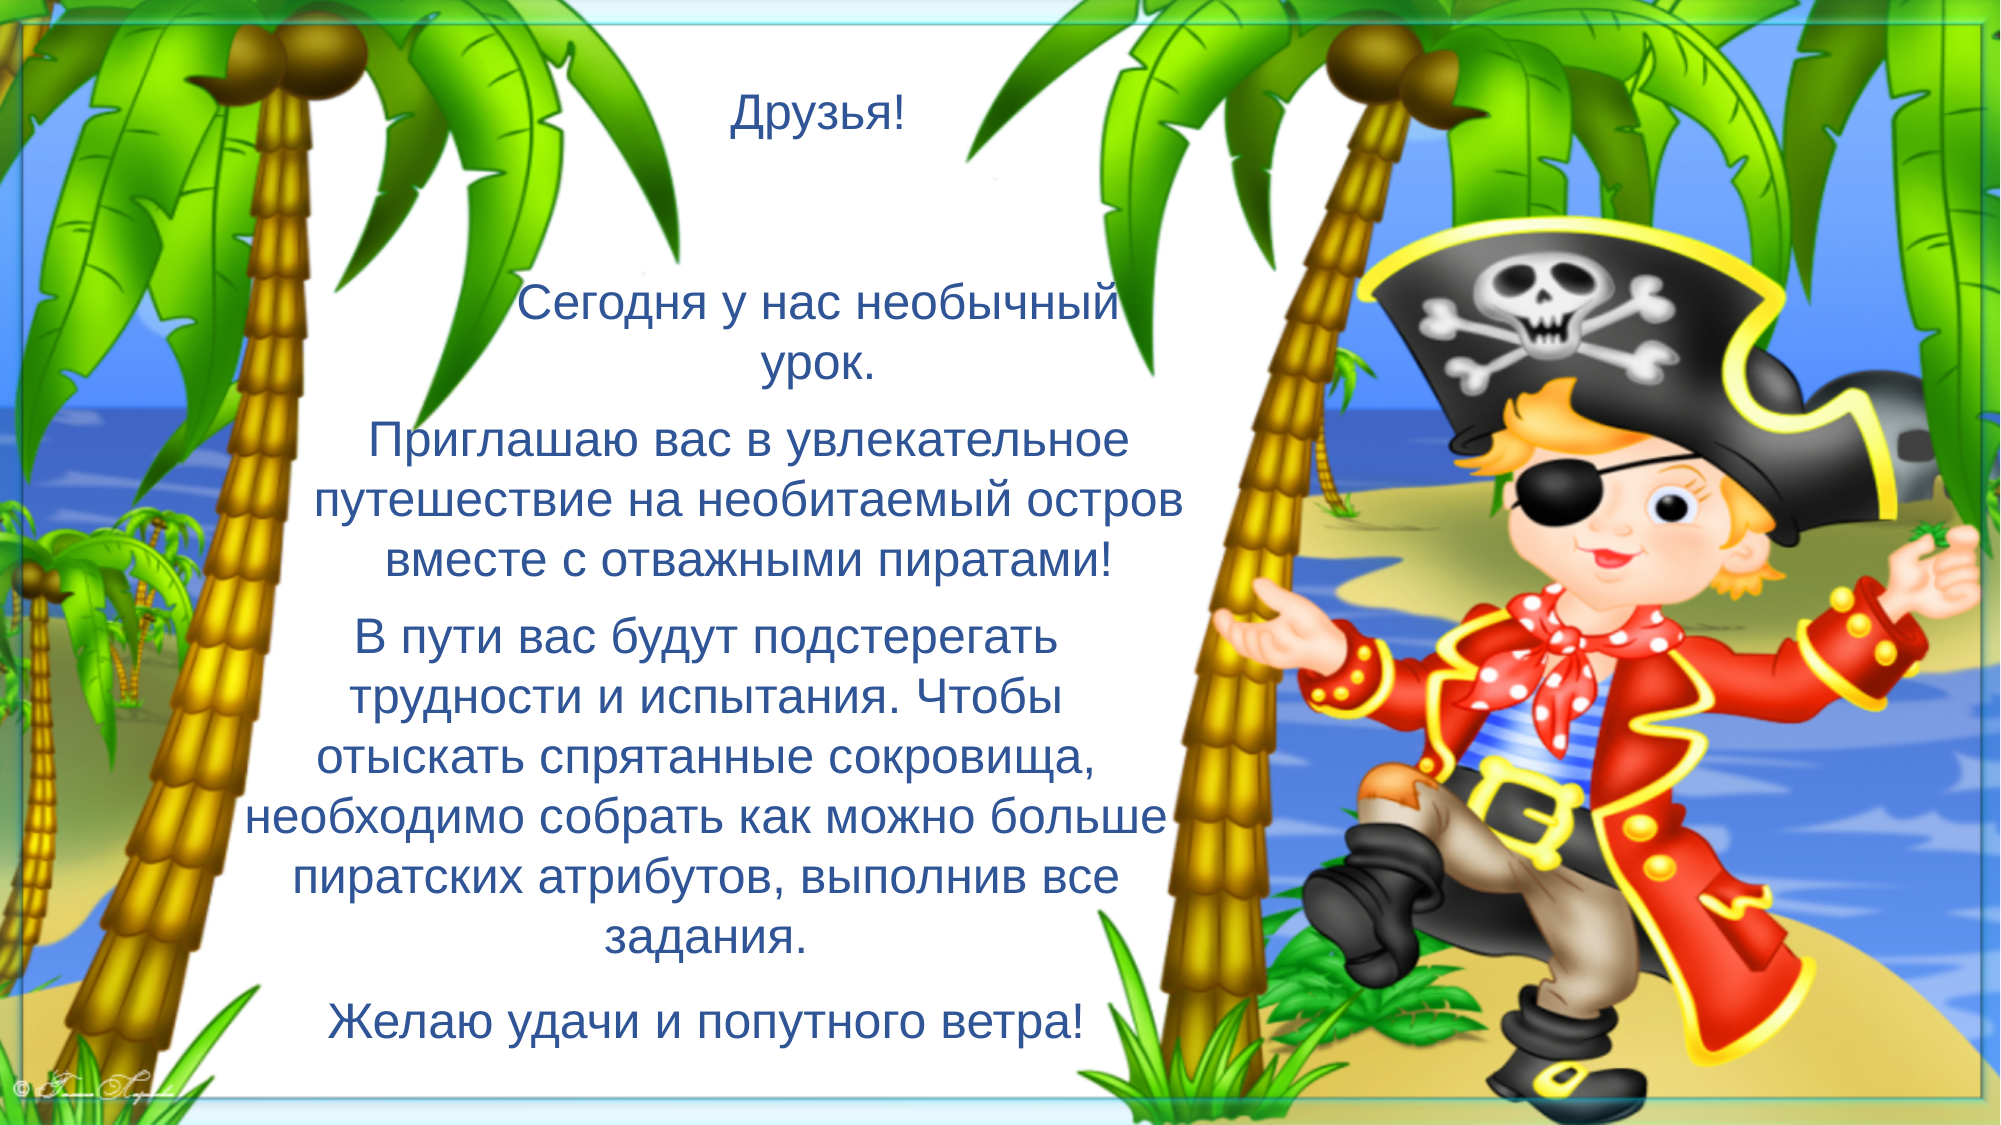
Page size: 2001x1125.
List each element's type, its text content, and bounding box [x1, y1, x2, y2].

text_box Друзья! [647, 72, 990, 148]
text_box Приглашаю вас в увлекательное путешествие на необитаемый остров вместе с отважными пиратами! [264, 398, 1234, 594]
picture [0, 0, 2001, 1125]
text_box Сегодня у нас необычный урок. [500, 262, 1137, 398]
text_box В пути вас будут подстерегать трудности и испытания. Чтобы отыскать спрятанные сокровища, необходимо собрать как можно больше пиратских атрибутов, выполнив все задания. Желаю удачи и попутного ветра! [224, 595, 1189, 1056]
